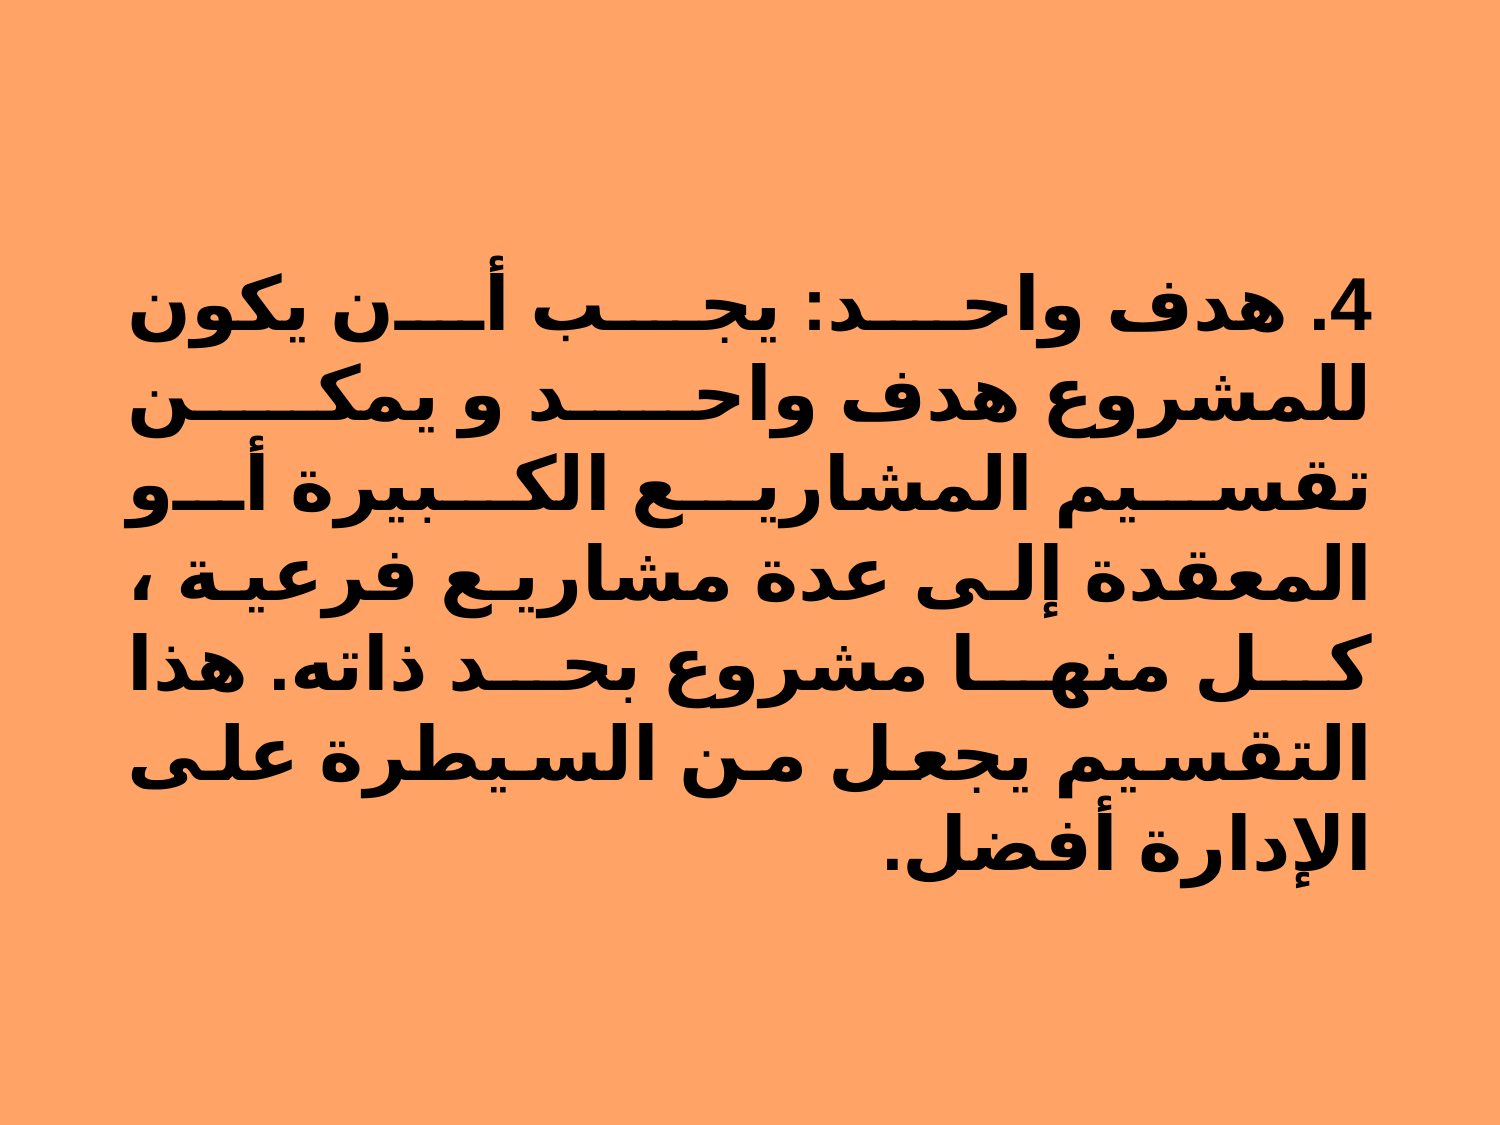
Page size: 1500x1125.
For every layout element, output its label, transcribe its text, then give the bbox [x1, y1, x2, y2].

title 4. هدف واحد: يجب أن يكون للمشروع هدف واحد و يمكن تقسيم المشاريع الكبيرة أو المعقدة إلى عدة مشاريع فرعية ، كل منها مشروع بحد ذاته. هذا التقسيم يجعل من السيطرة على الإدارة أفضل. [112, 208, 1388, 1024]
